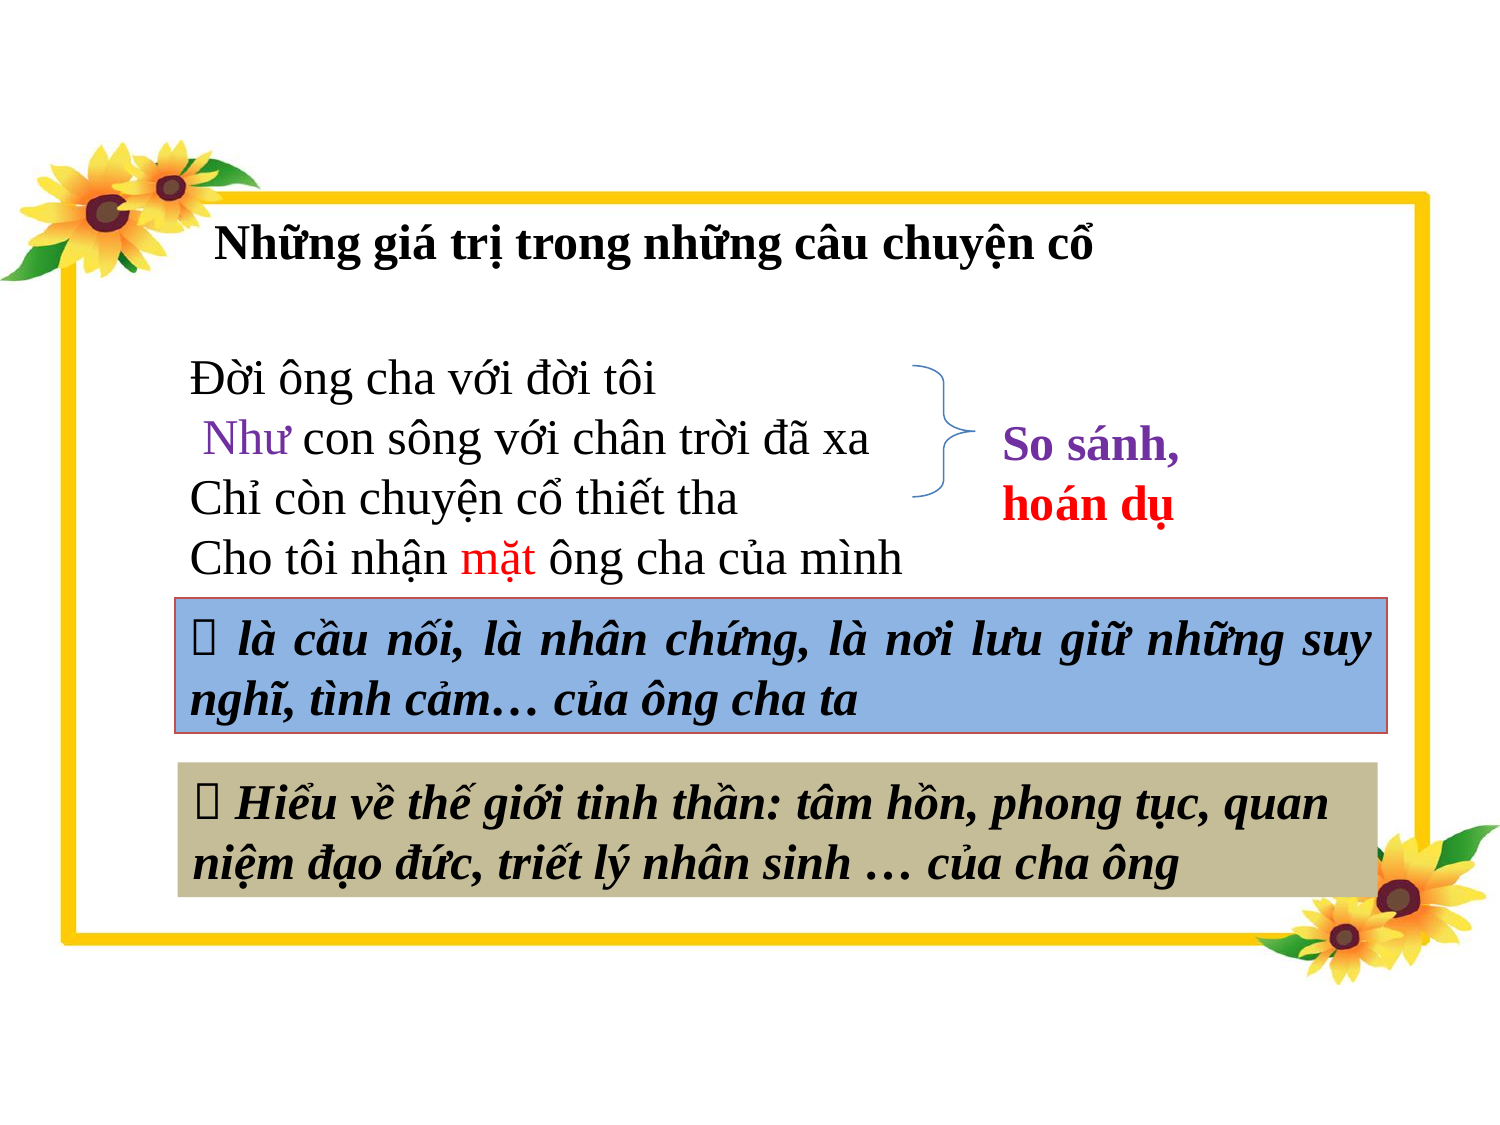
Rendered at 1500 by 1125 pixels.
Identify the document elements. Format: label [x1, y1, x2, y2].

list [0, 140, 1500, 985]
